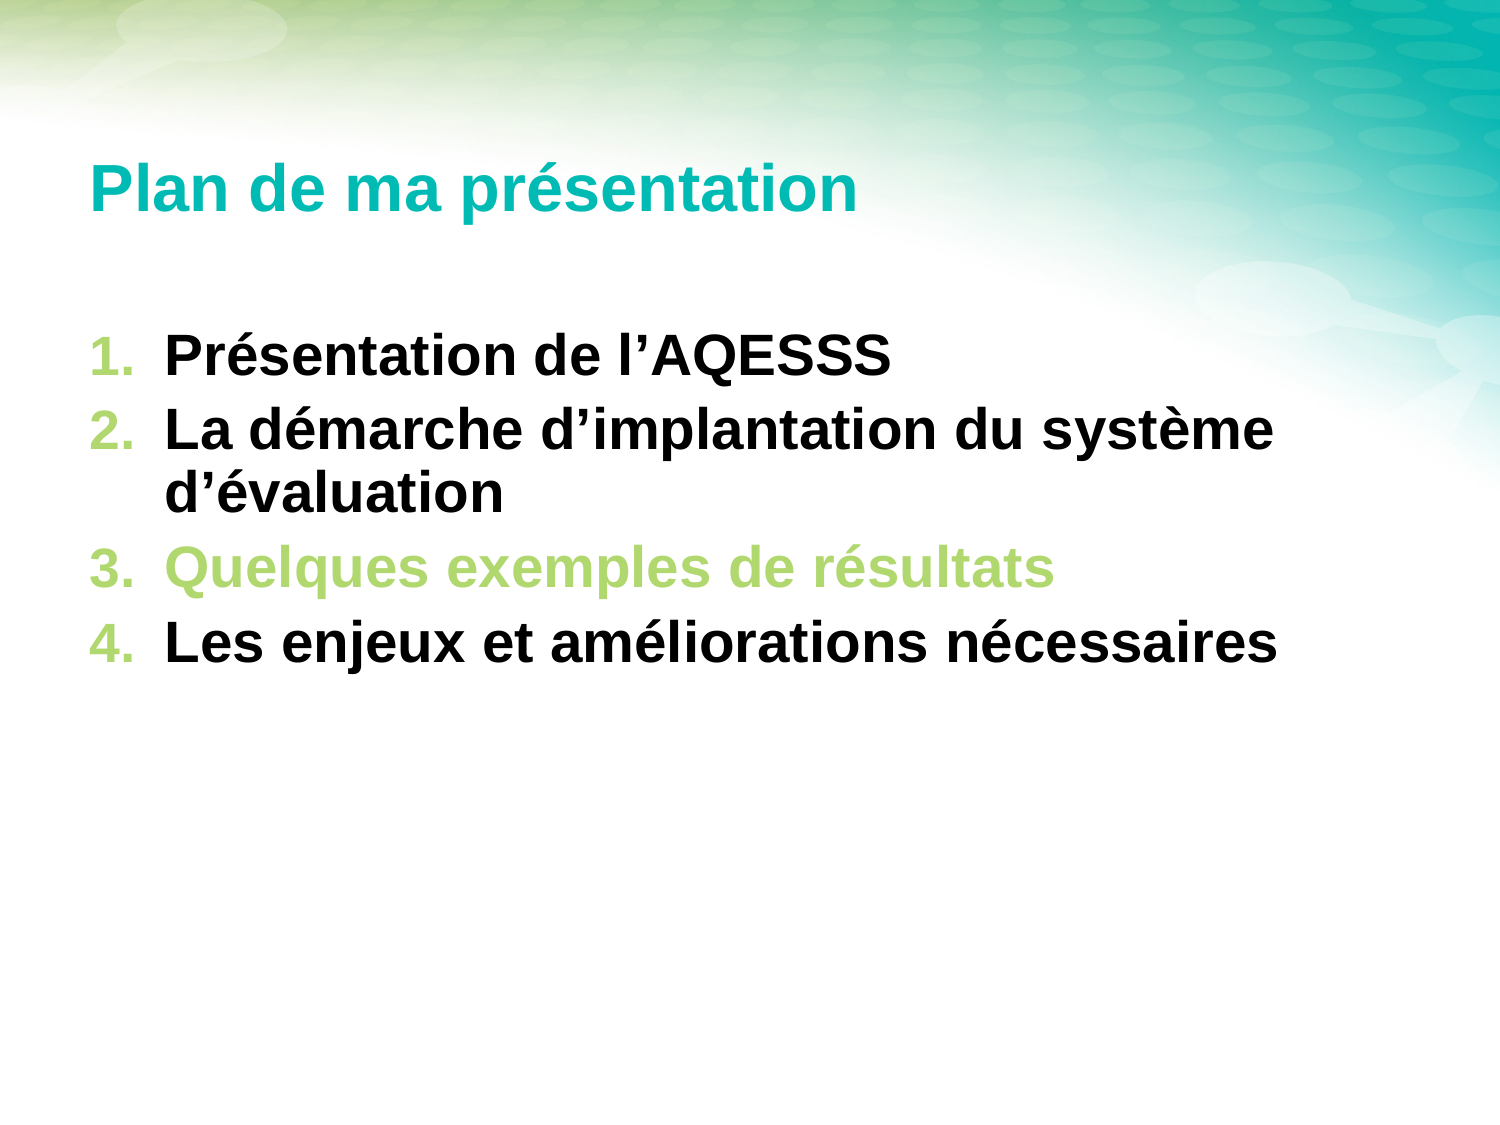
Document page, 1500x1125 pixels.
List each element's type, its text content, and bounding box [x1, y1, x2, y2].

list Présentation de l’AQESSS La démarche d’implantation du système d’évaluation Quelques exemples de résultats Les enjeux et améliorations nécessaires [75, 317, 1425, 1038]
picture [0, 0, 1500, 1125]
title Plan de ma présentation [75, 45, 1425, 233]
